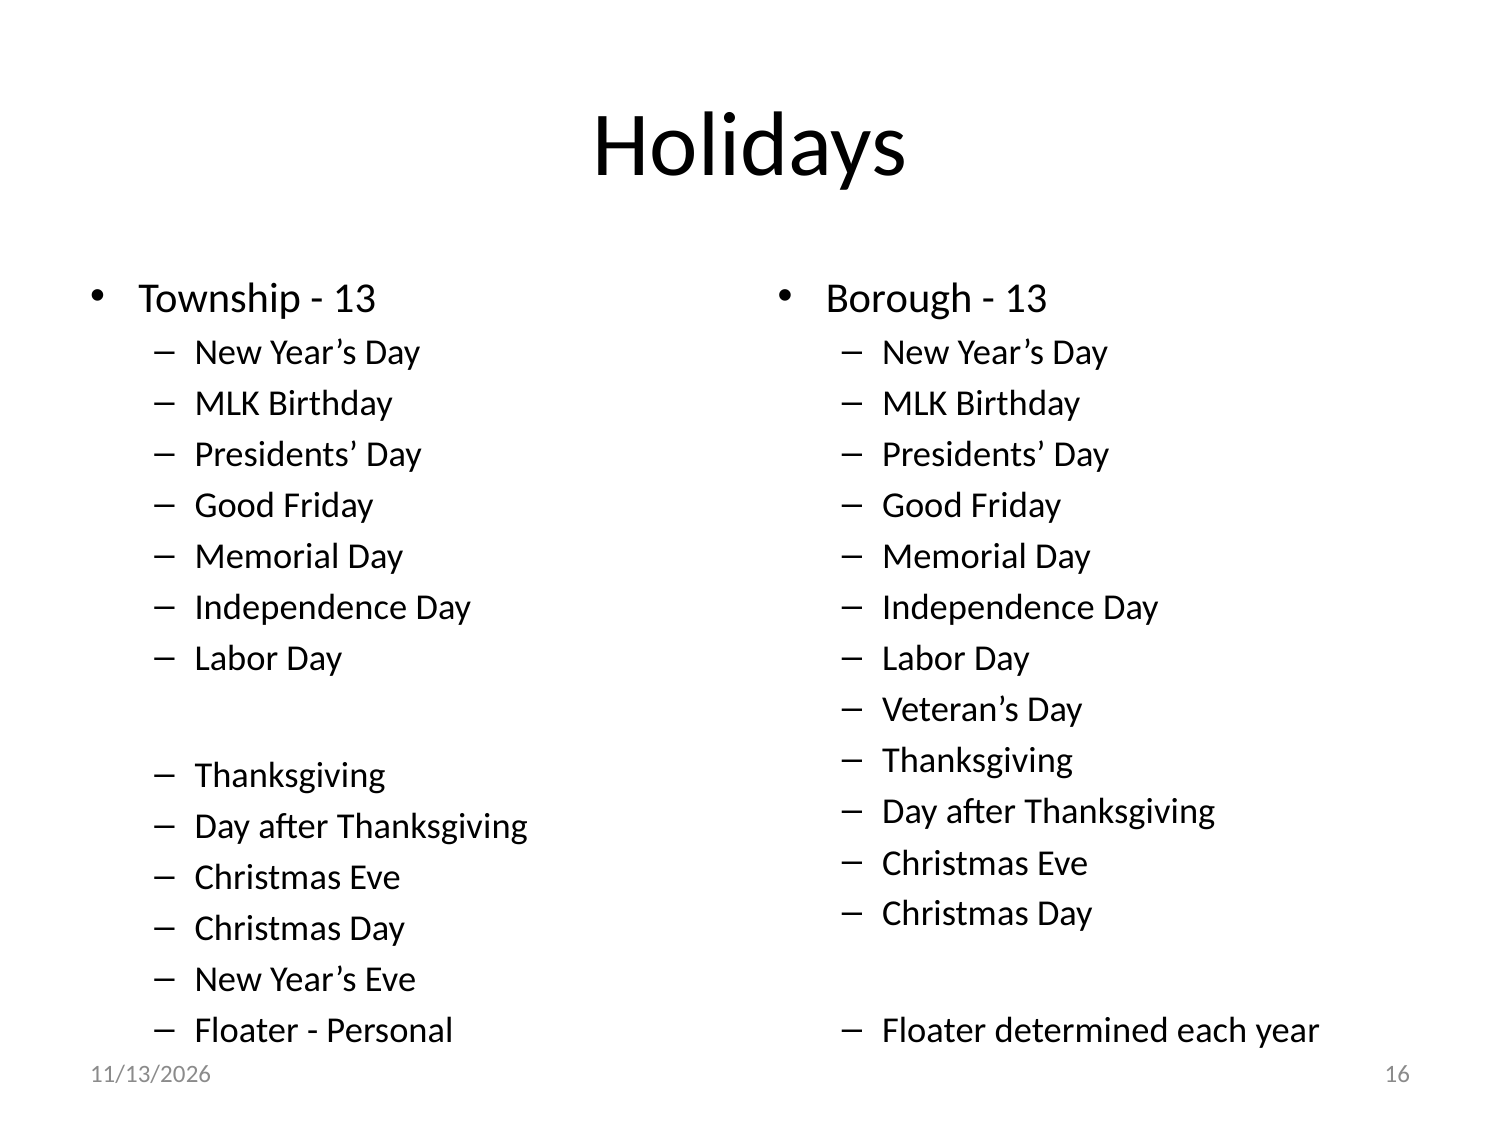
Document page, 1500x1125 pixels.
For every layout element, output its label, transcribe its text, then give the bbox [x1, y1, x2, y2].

title Holidays [75, 45, 1425, 233]
slide_number 16 [1074, 1042, 1425, 1103]
list Township - 13 New Year’s Day MLK Birthday Presidents’ Day Good Friday Memorial Day Independence Day Labor Day Thanksgiving Day after Thanksgiving Christmas Eve Christmas Day New Year’s Eve Floater - Personal [75, 262, 738, 1063]
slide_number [75, 1042, 425, 1103]
list Borough - 13 New Year’s Day MLK Birthday Presidents’ Day Good Friday Memorial Day Independence Day Labor Day Veteran’s Day Thanksgiving Day after Thanksgiving Christmas Eve Christmas Day Floater determined each year [762, 262, 1425, 1063]
